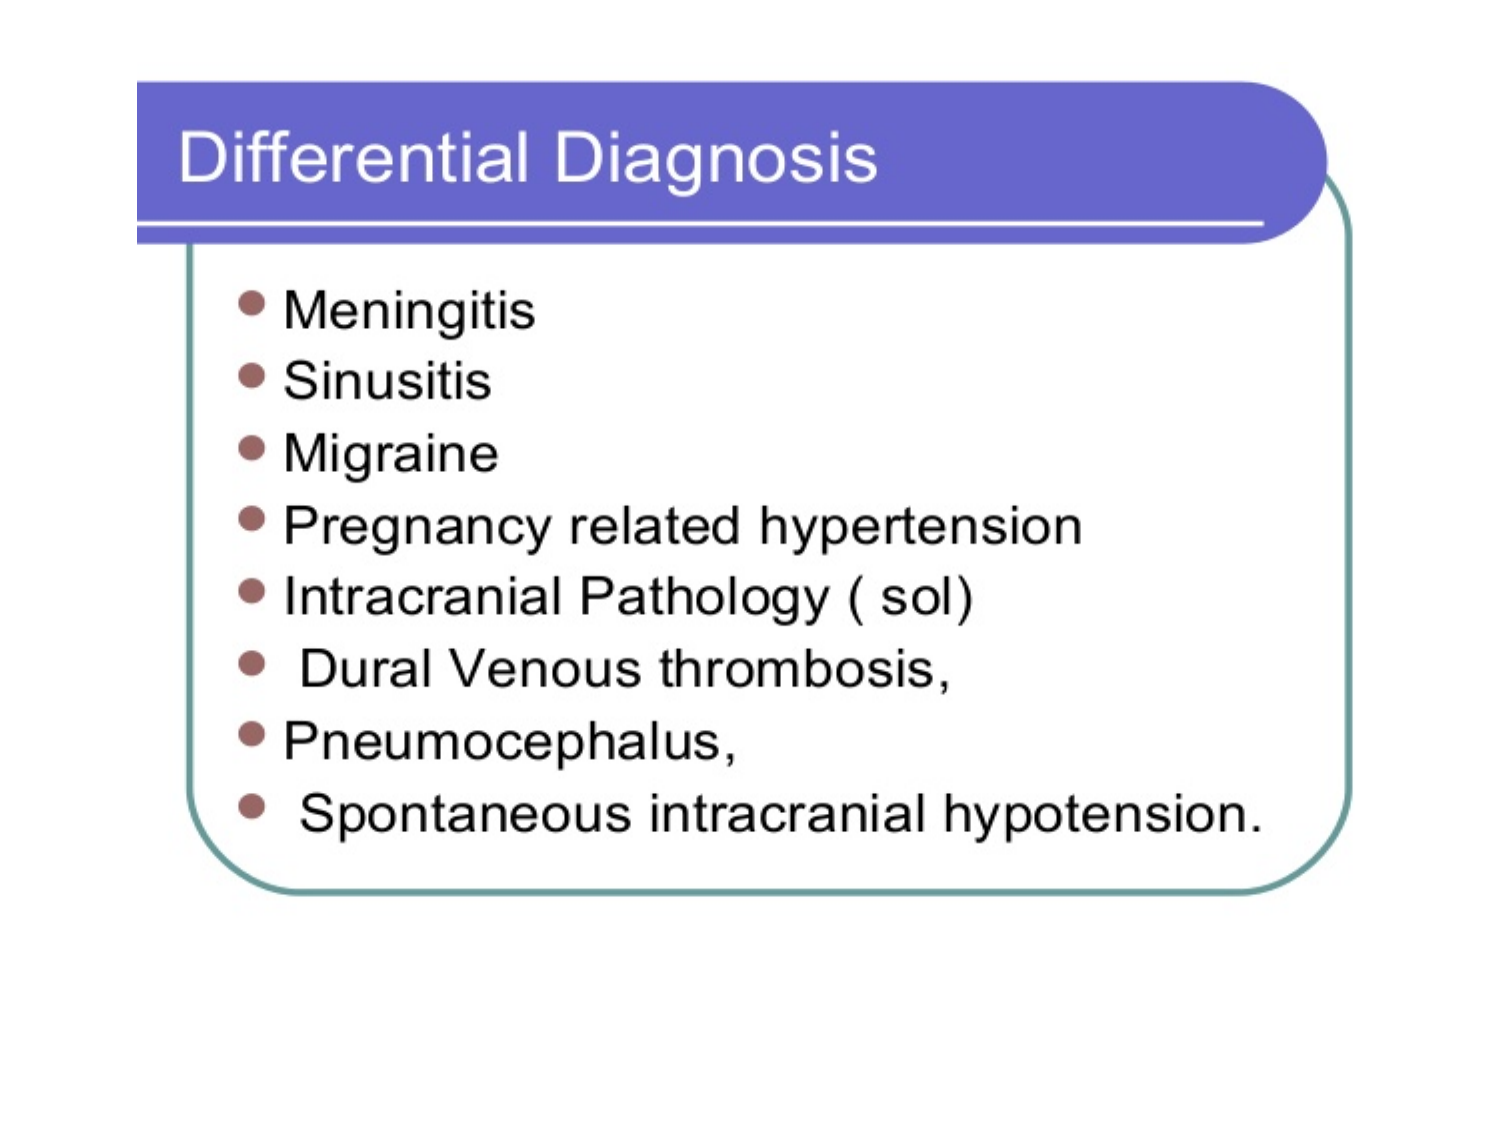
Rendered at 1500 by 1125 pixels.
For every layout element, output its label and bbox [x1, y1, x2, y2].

picture [137, 62, 1413, 976]
